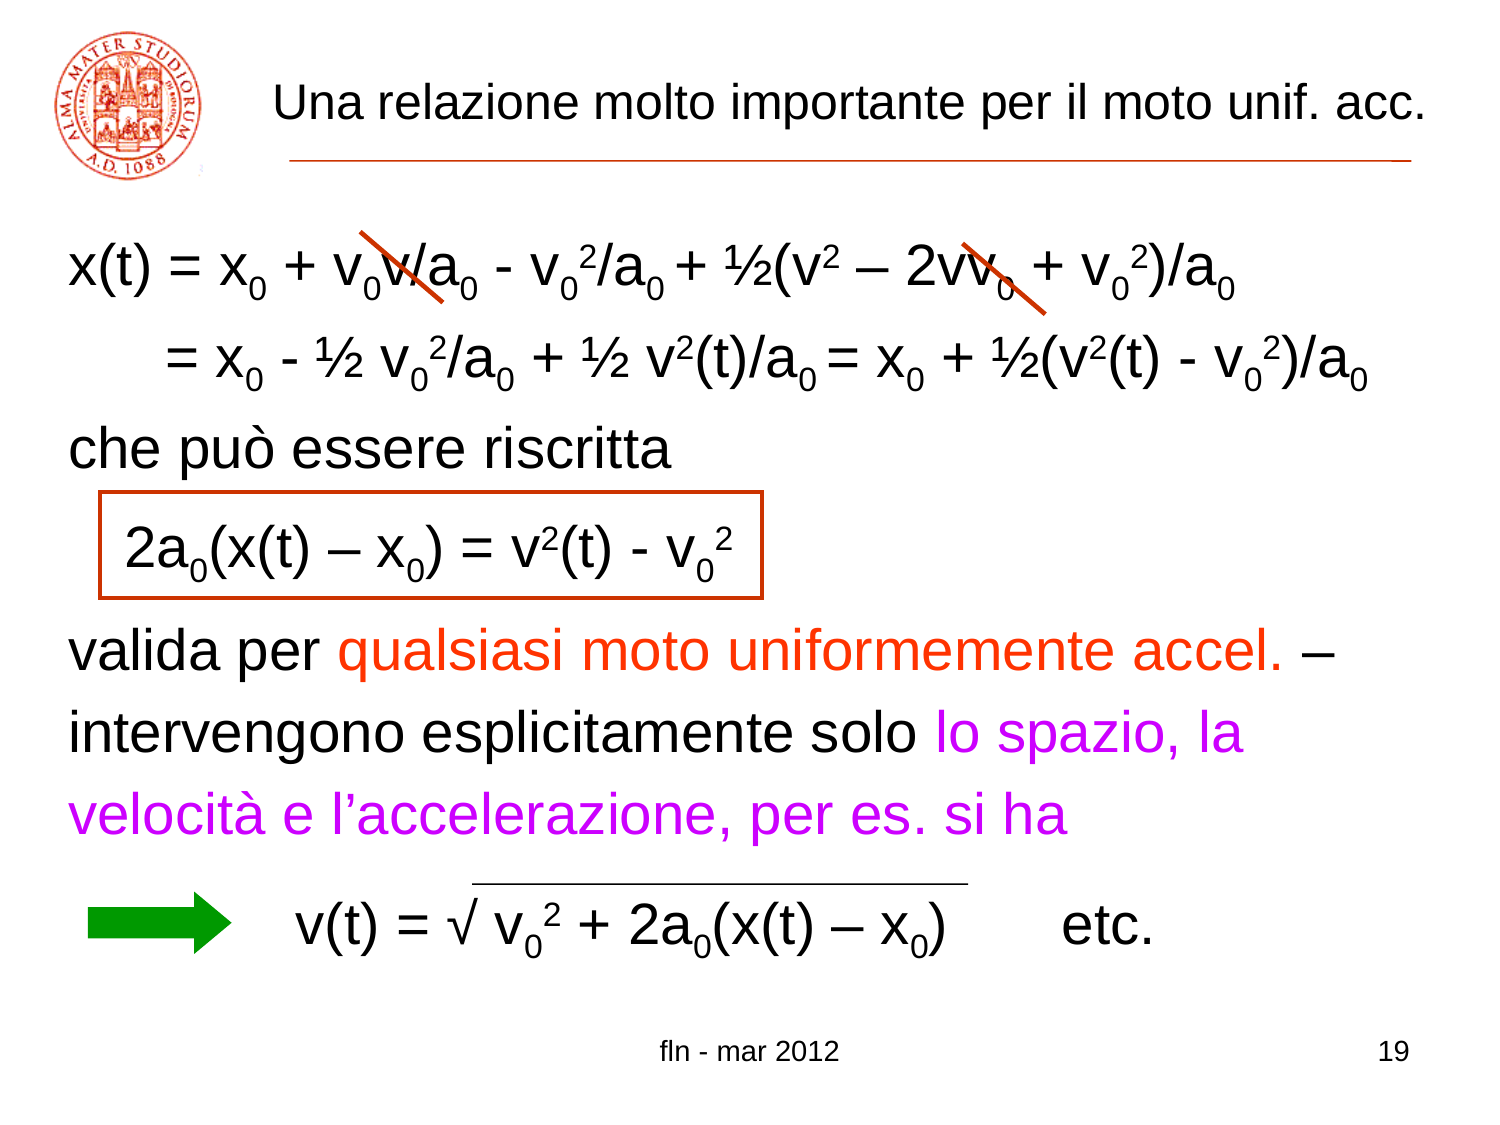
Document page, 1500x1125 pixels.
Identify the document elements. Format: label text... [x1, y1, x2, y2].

footer fln - mar 2012 [512, 1024, 988, 1103]
list x(t) = x0 + v0v/a0 - v02/a0 + ½(v2 – 2vv0 + v02)/a0 = x0 - ½ v02/a0 + ½ v2(t)/a0 = x0 + ½(v2(t) - v02)/a0 che può essere riscritta 2a0(x(t) – x0) = v2(t) - v02 valida per qualsiasi moto uniformemente accel. – intervengono esplicitamente solo lo spazio, la velocità e l’accelerazione, per es. si ha v(t) = √ v02 + 2a0(x(t) – x0) etc. [53, 220, 1459, 1005]
text_box [88, 893, 231, 953]
slide_number 19 [1074, 1024, 1425, 1103]
title Una relazione molto importante per il moto unif. acc. [253, 42, 1447, 137]
text_box [100, 491, 762, 599]
picture [53, 30, 203, 199]
